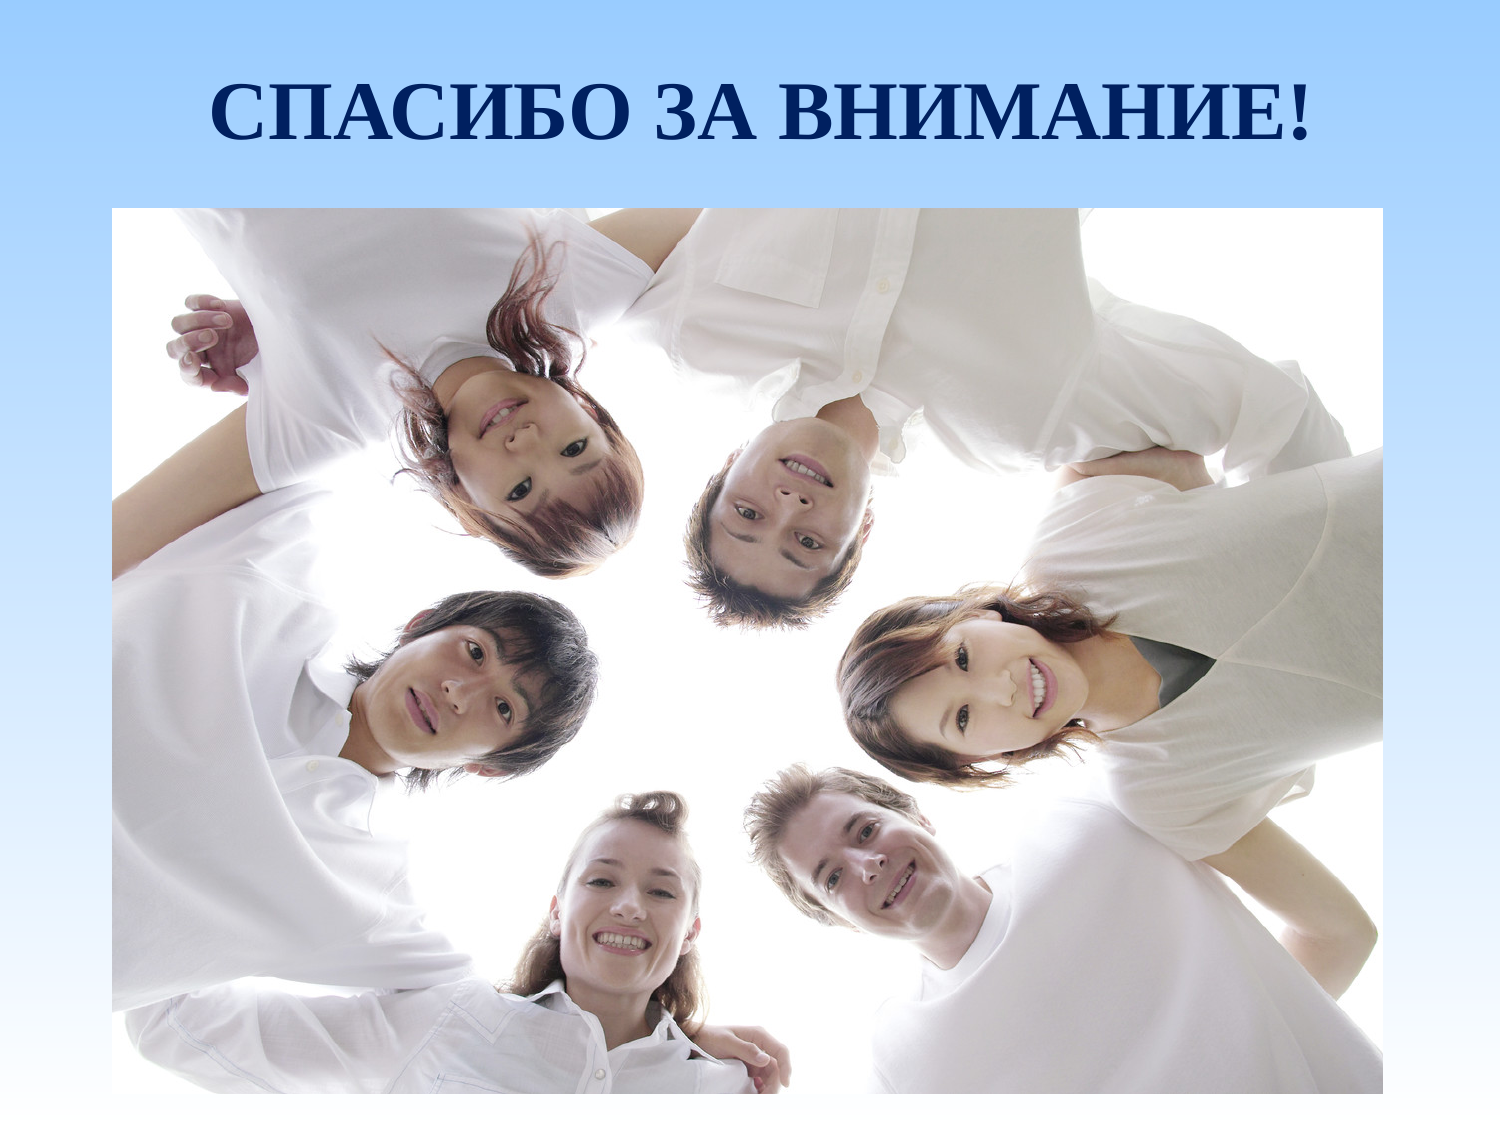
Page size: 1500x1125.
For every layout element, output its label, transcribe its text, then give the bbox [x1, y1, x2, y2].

title СПАСИБО ЗА ВНИМАНИЕ! [123, 54, 1400, 159]
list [111, 207, 1384, 1094]
